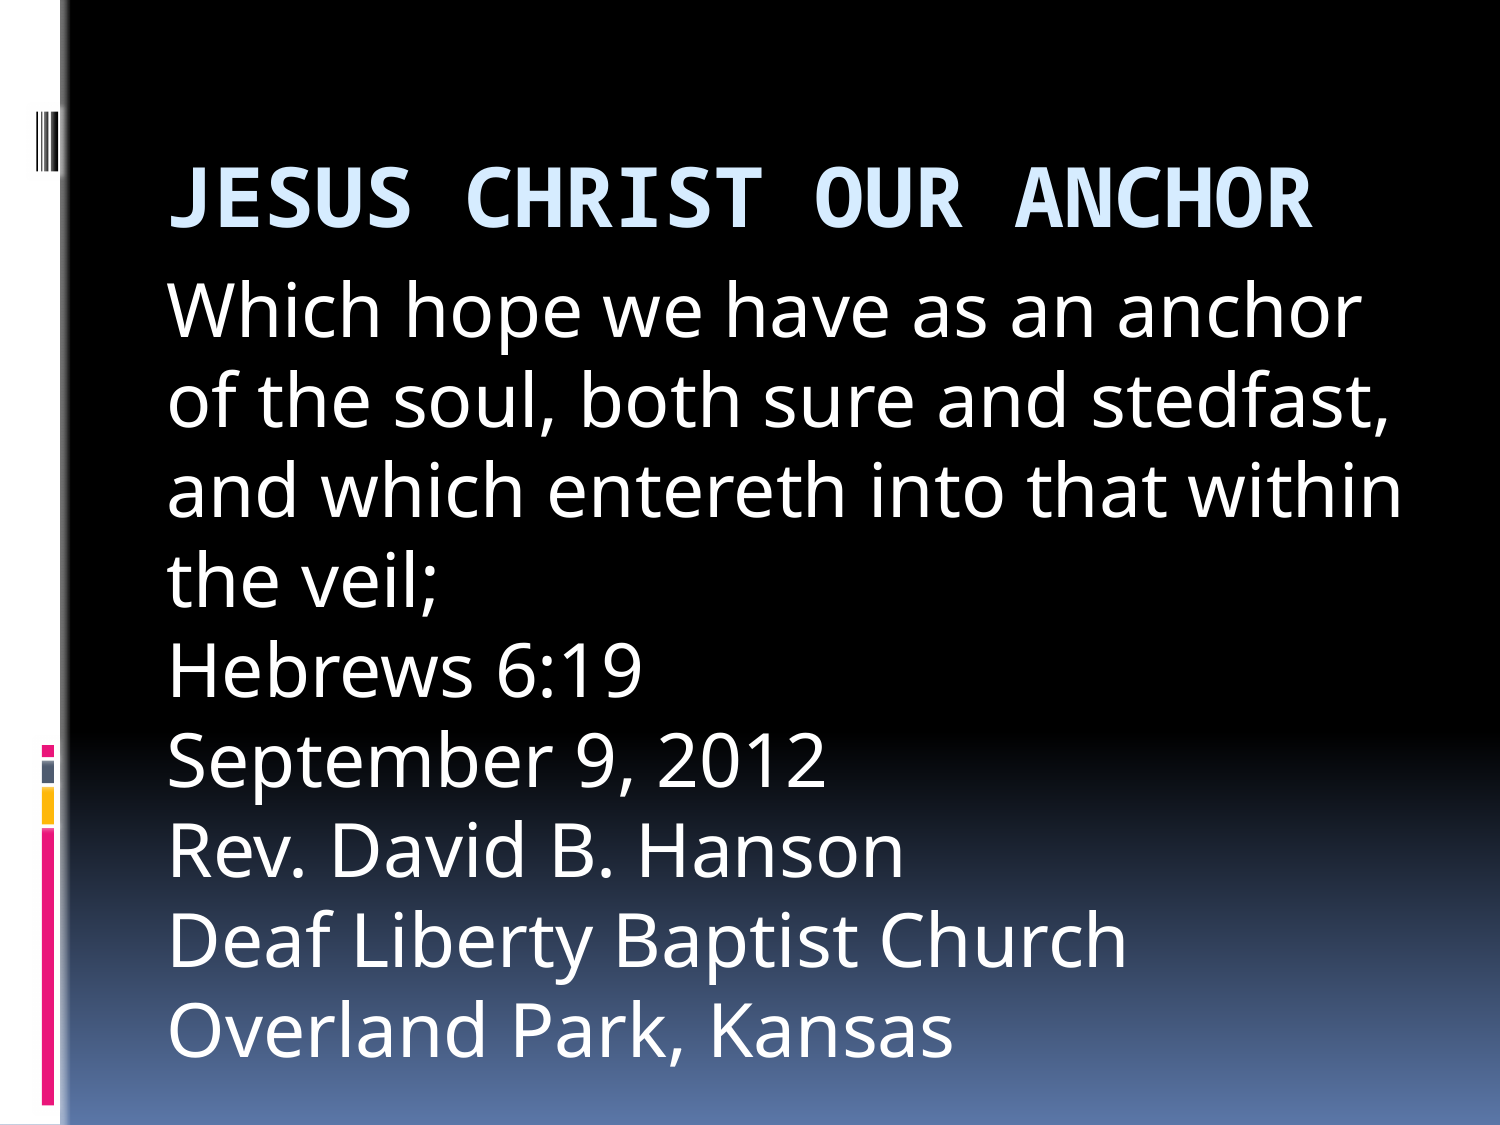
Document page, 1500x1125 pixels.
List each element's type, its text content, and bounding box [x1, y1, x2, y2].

subtitle Which hope we have as an anchor of the soul, both sure and stedfast, and which entereth into that within the veil; Hebrews 6:19 September 9, 2012 Rev. David B. Hanson Deaf Liberty Baptist Church Overland Park, Kansas [150, 315, 1425, 1081]
title Jesus Christ our anchor [150, 136, 1425, 315]
